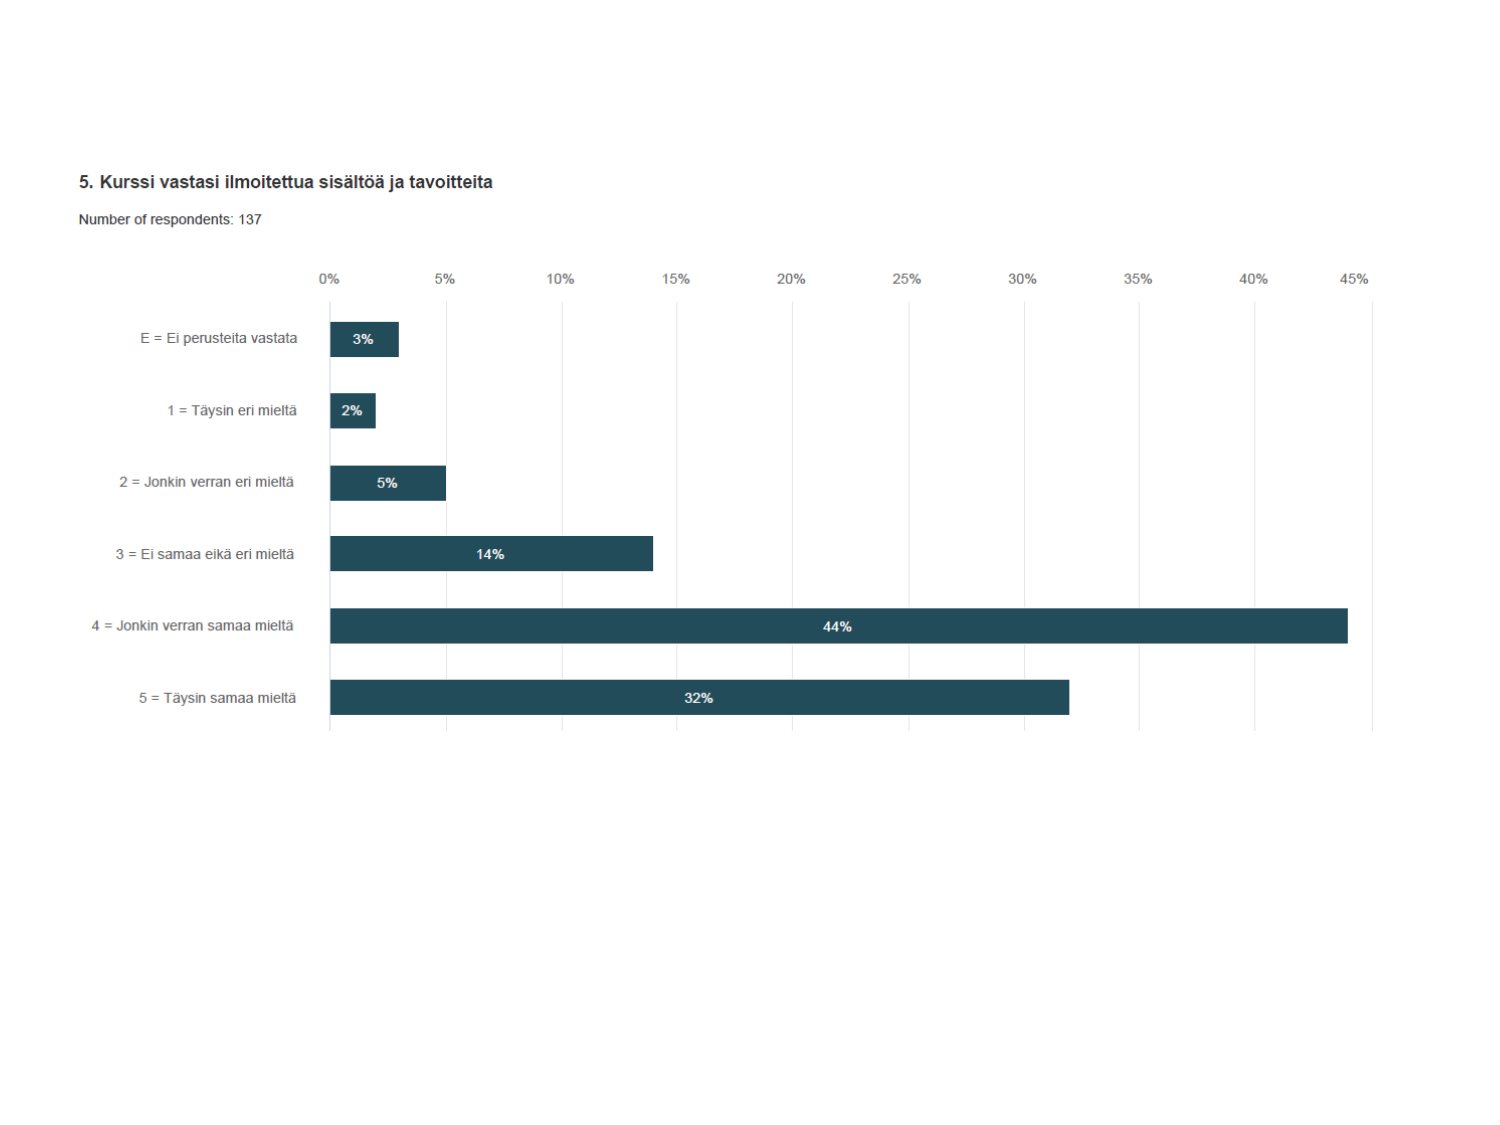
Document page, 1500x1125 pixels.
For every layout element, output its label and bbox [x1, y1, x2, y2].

picture [56, 157, 1382, 731]
